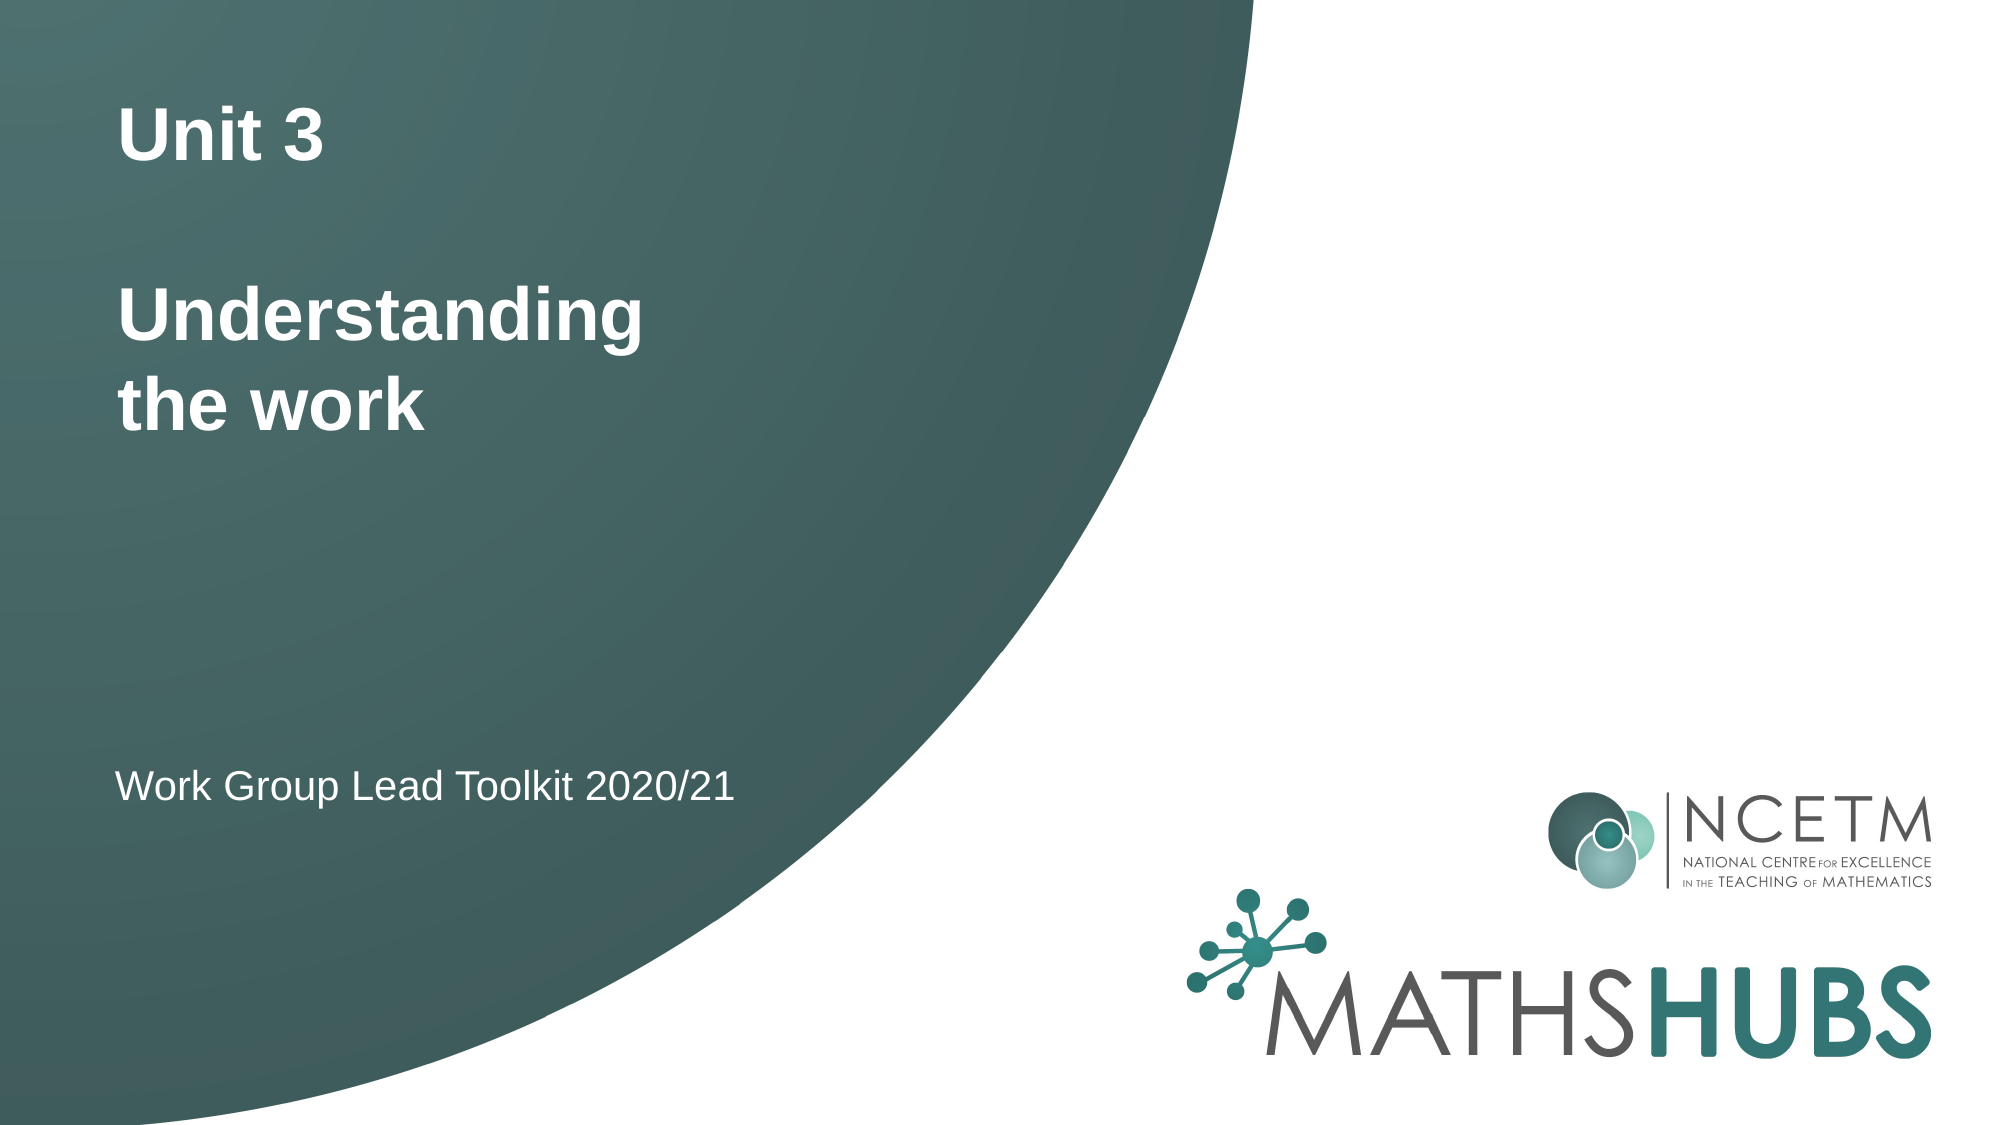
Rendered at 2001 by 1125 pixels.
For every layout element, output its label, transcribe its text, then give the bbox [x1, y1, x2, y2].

title Unit 3 Understanding the work [102, 78, 693, 468]
picture [0, 0, 2001, 1125]
text_box Work Group Lead Toolkit 2020/21 [99, 751, 776, 835]
